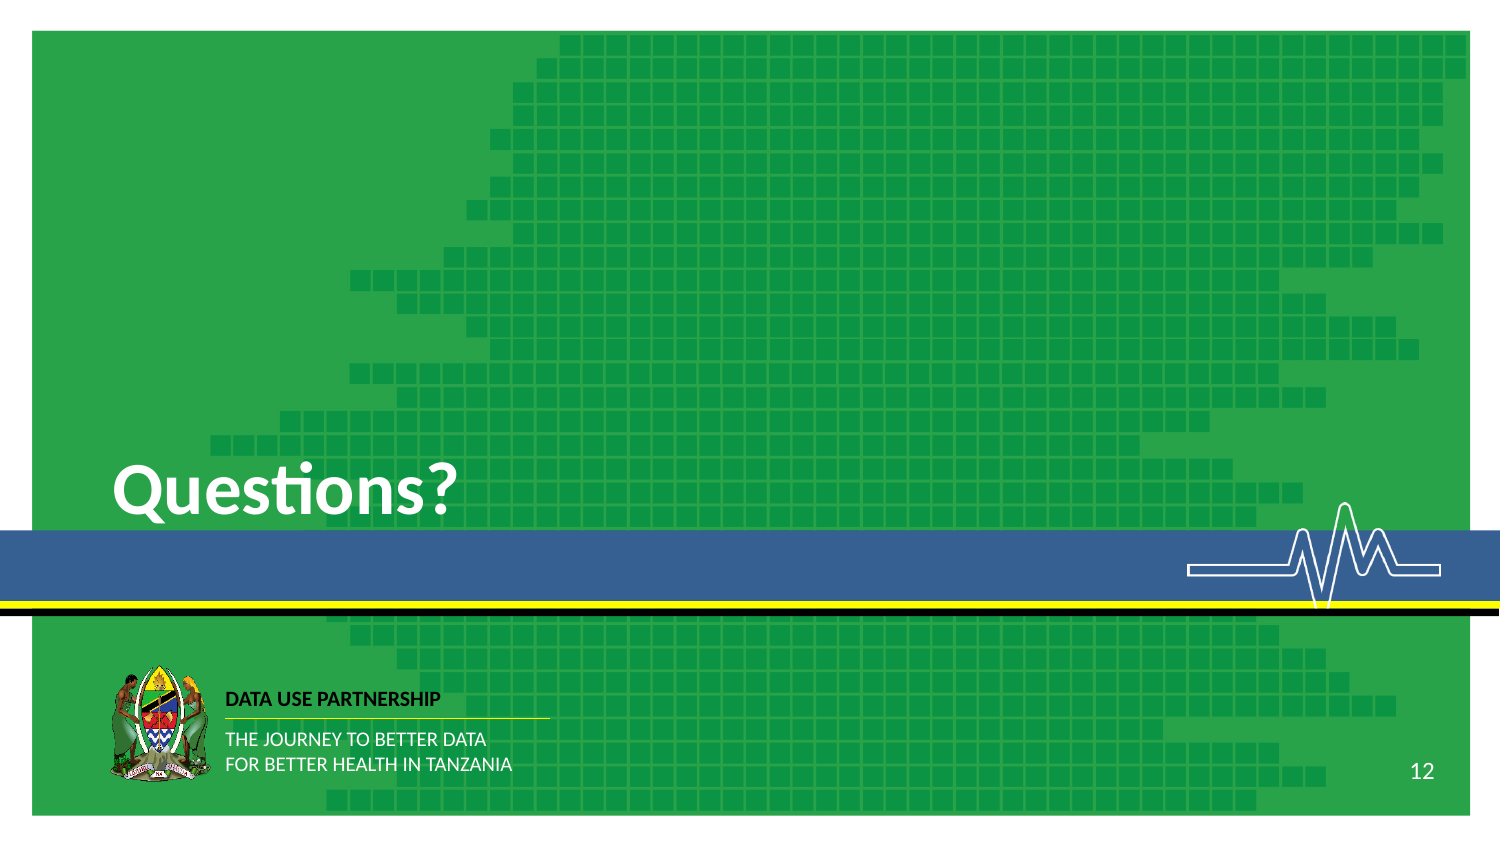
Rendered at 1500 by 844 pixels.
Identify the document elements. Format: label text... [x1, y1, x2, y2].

picture [0, 0, 1500, 608]
picture [0, 609, 1500, 844]
slide_number 12 [1112, 746, 1450, 792]
title Questions? [112, 439, 1338, 531]
